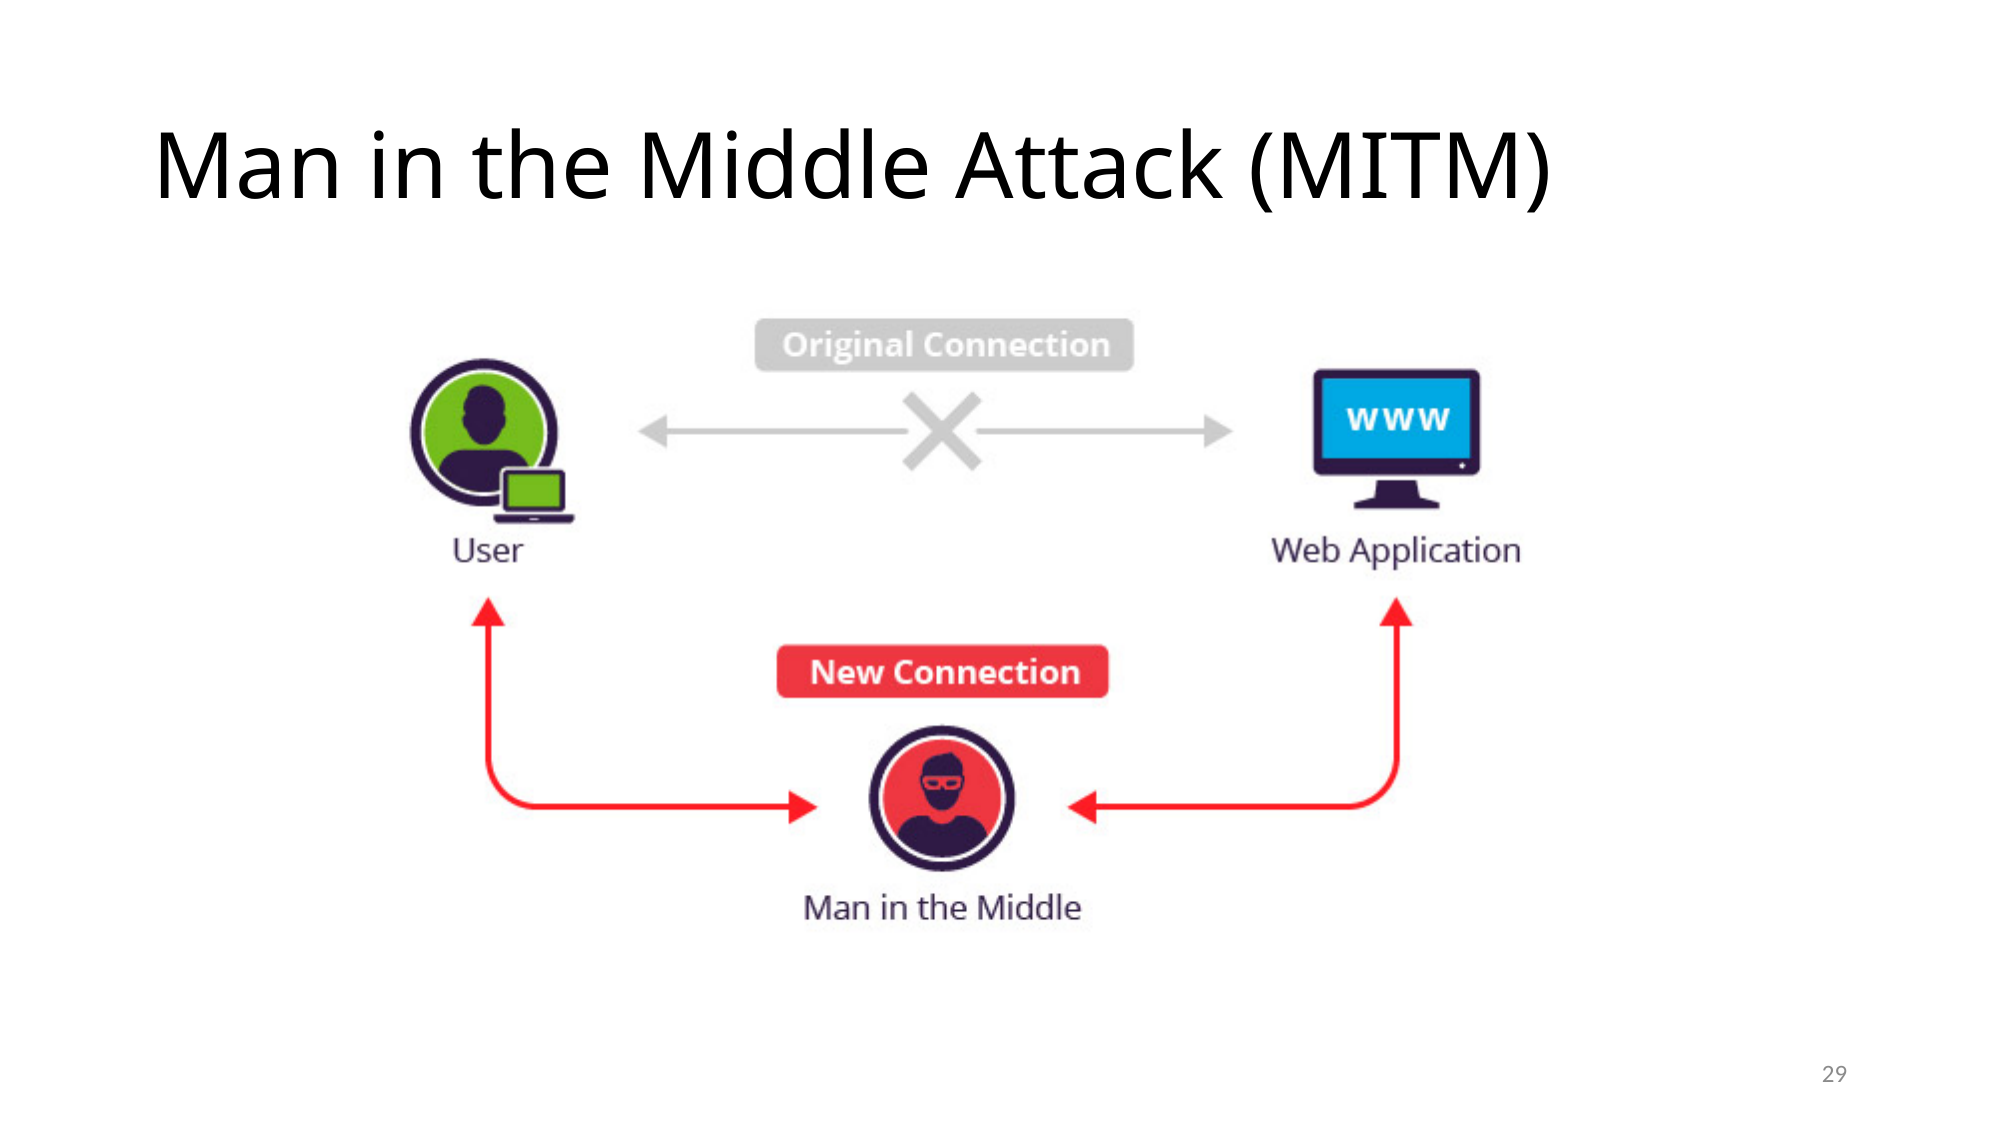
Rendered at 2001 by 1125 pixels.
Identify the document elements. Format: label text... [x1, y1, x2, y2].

slide_number 29 [1412, 1042, 1863, 1103]
picture [374, 277, 1546, 956]
title Man in the Middle Attack (MITM) [137, 59, 1863, 278]
